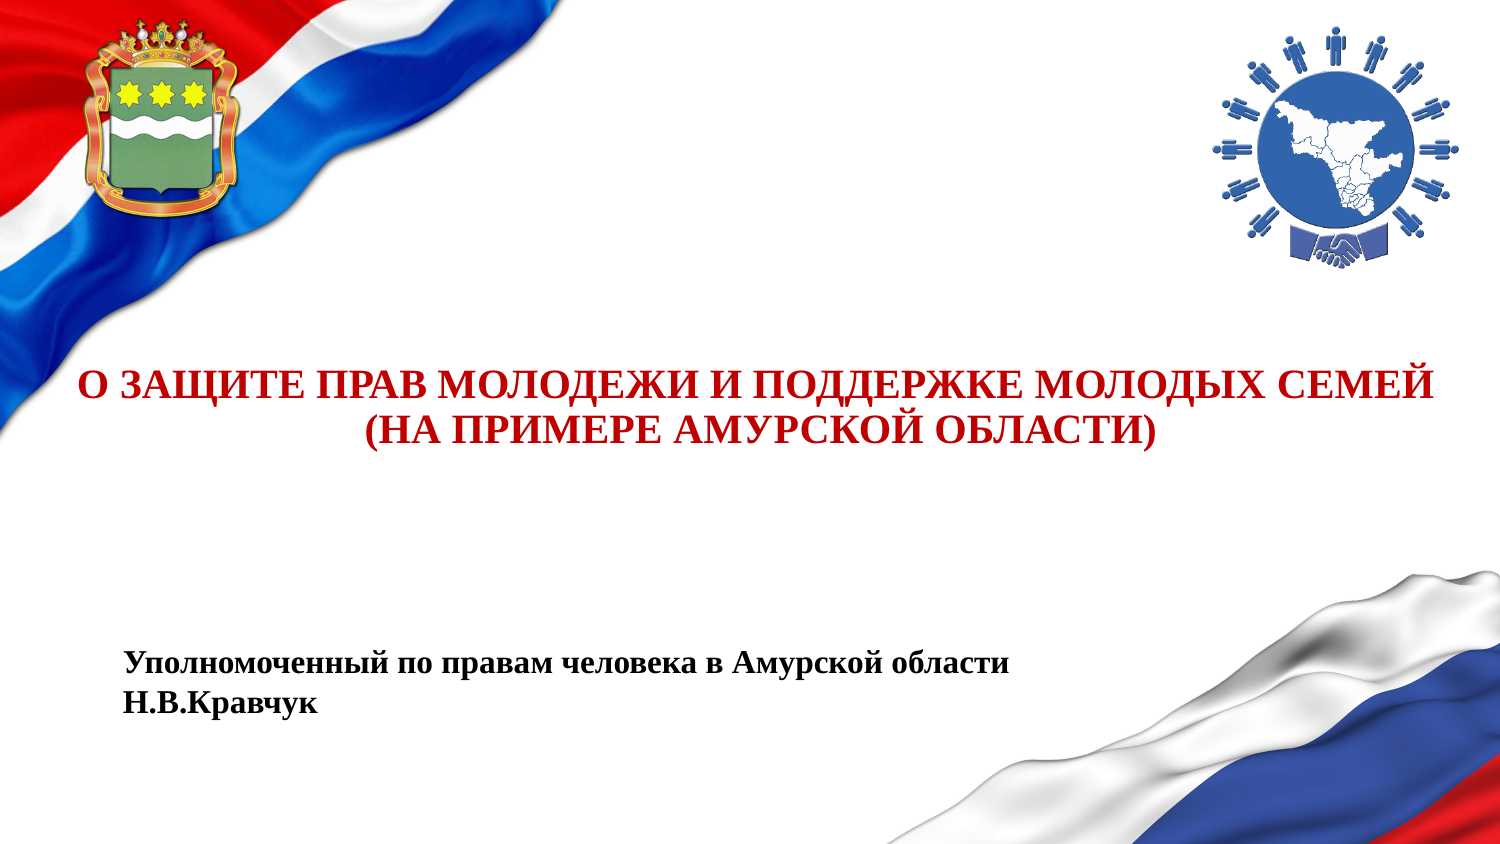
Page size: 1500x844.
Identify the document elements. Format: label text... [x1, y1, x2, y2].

text_box Уполномоченный по правам человека в Амурской области Н.В.Кравчук [107, 628, 1111, 733]
title О ЗАЩИТЕ ПРАВ МОЛОДЕЖИ И ПОДДЕРЖКЕ МОЛОДЫХ СЕМЕЙ (НА ПРИМЕРЕ АМУРСКОЙ ОБЛАСТИ) [43, 355, 1479, 524]
picture [0, 0, 1500, 844]
